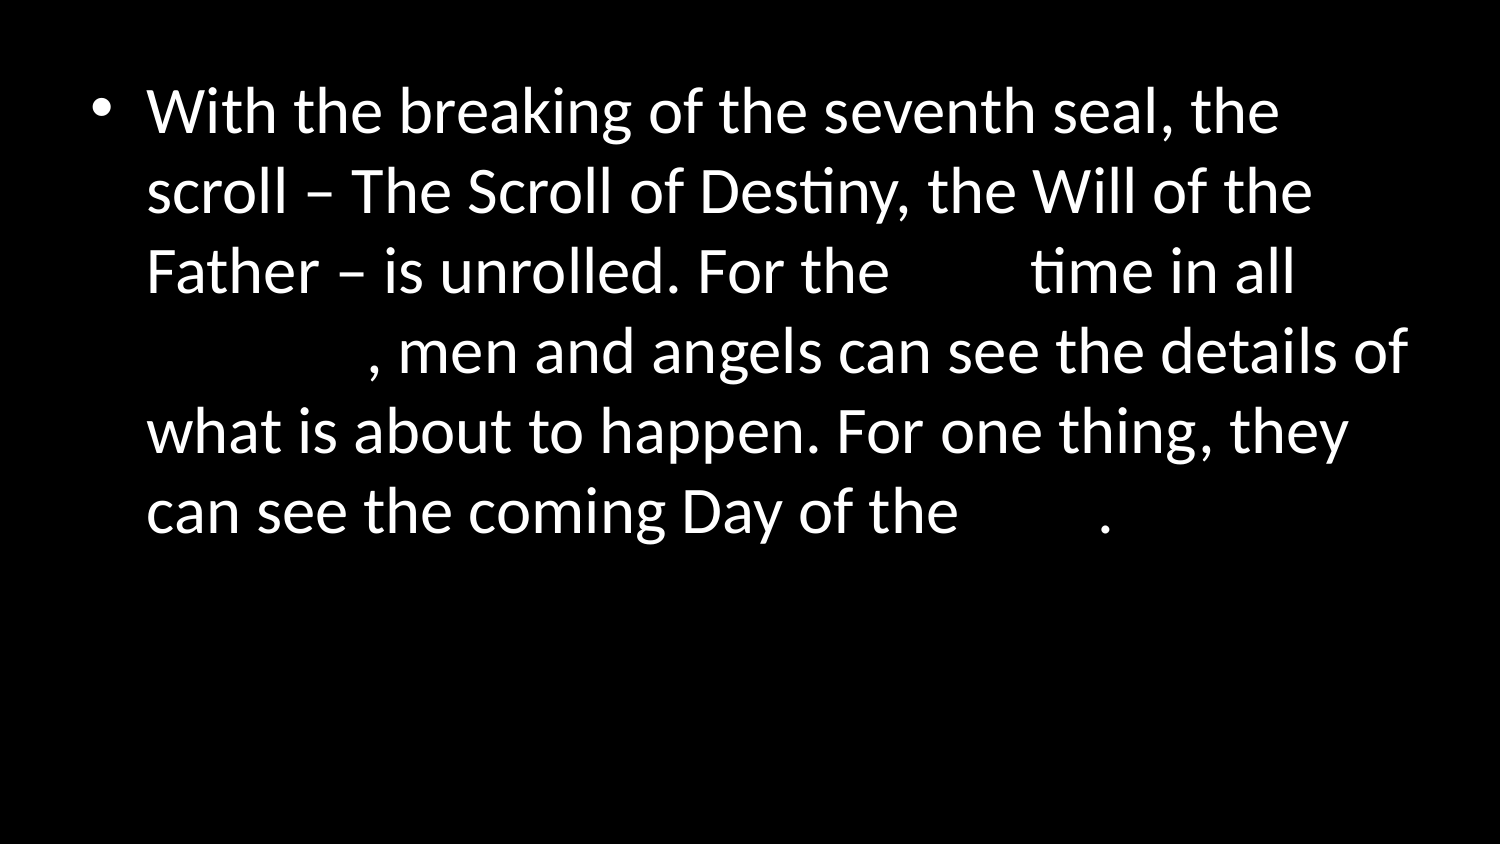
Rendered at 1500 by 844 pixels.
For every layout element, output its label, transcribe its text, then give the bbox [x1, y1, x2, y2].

list With the breaking of the seventh seal, the scroll – The Scroll of Destiny, the Will of the Father – is unrolled. For the first time in all eternity, men and angels can see the details of what is about to happen. For one thing, they can see the coming Day of the Lord. [75, 59, 1425, 844]
